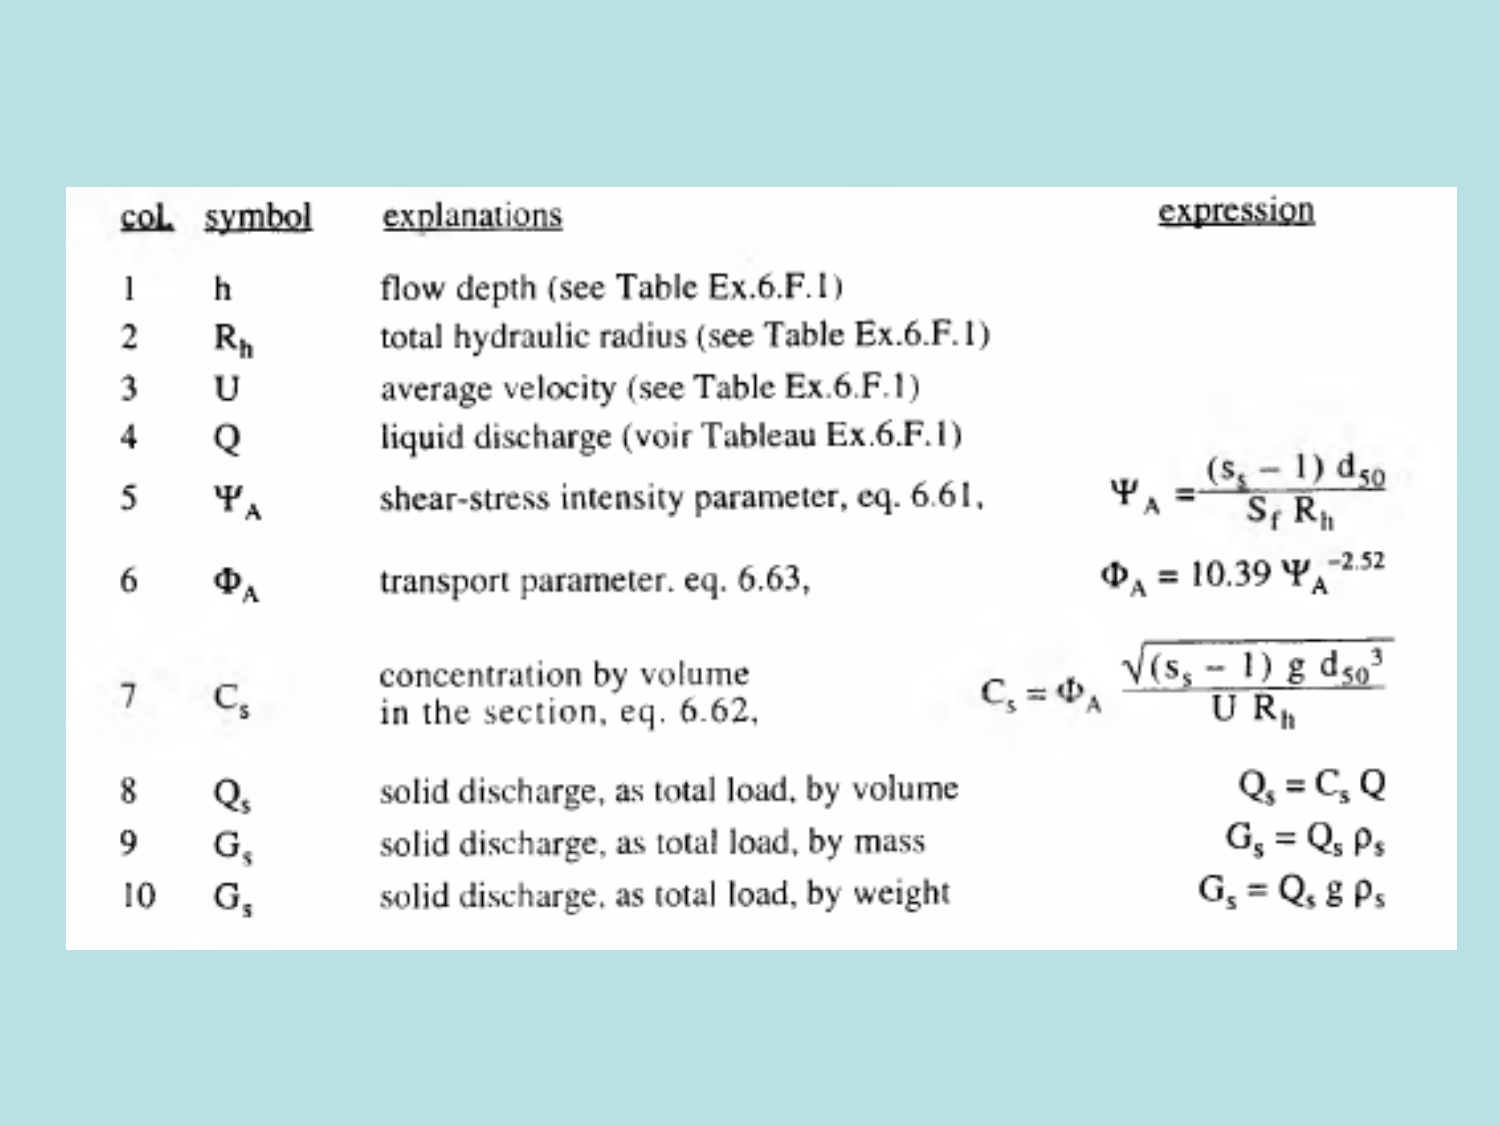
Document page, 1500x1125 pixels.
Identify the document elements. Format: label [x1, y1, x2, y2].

picture [66, 187, 1457, 951]
